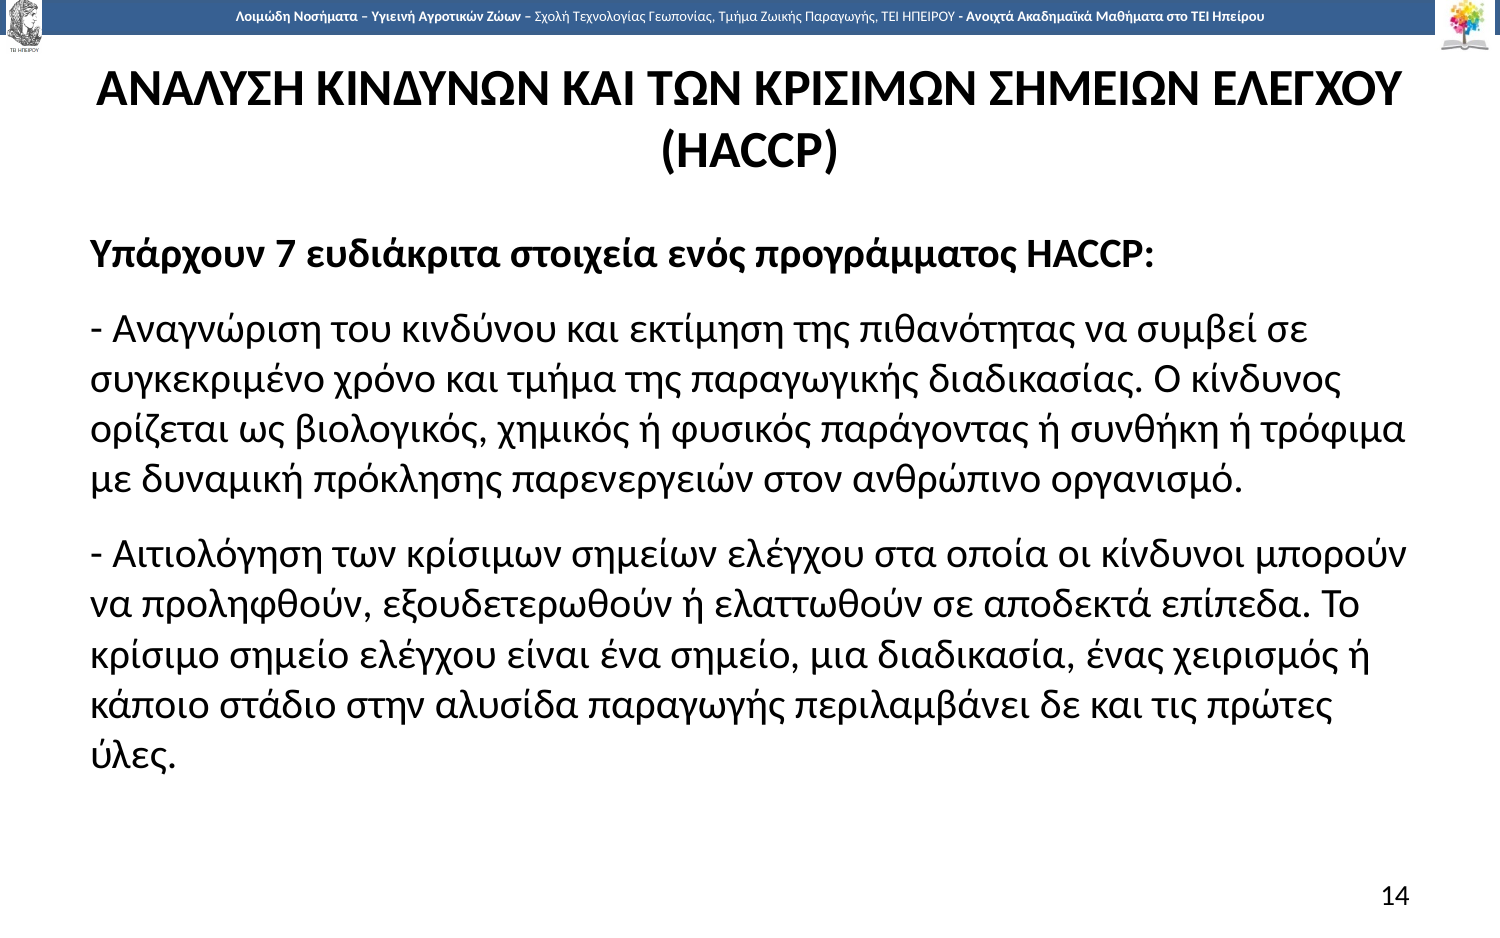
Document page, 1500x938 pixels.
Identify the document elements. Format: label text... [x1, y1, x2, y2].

title Αναλυση κινδυνων και των κρισιμων σημειων ελεγχου (HACCP) [75, 37, 1425, 194]
list Υπάρχουν 7 ευδιάκριτα στοιχεία ενός προγράμματος HACCP: - Αναγνώριση του κινδύνου και εκτίμηση της πιθανότητας να συμβεί σε συγκεκριμένο χρόνο και τμήμα της παραγωγικής διαδικασίας. Ο κίνδυνος ορίζεται ως βιολογικός, χημικός ή φυσικός παράγοντας ή συνθήκη ή τρόφιμα με δυναμική πρόκλησης παρενεργειών στον ανθρώπινο οργανισμό. - Αιτιολόγηση των κρίσιμων σημείων ελέγχου στα οποία οι κίνδυνοι μπορούν να προληφθούν, εξουδετερωθούν ή ελαττωθούν σε αποδεκτά επίπεδα. Το κρίσιμο σημείο ελέγχου είναι ένα σημείο, μια διαδικασία, ένας χειρισμός ή κάποιο στάδιο στην αλυσίδα παραγωγής περιλαμβάνει δε και τις πρώτες ύλες. [75, 218, 1425, 838]
picture [1435, 0, 1495, 52]
picture [6, 0, 42, 54]
slide_number 14 [1074, 868, 1425, 919]
